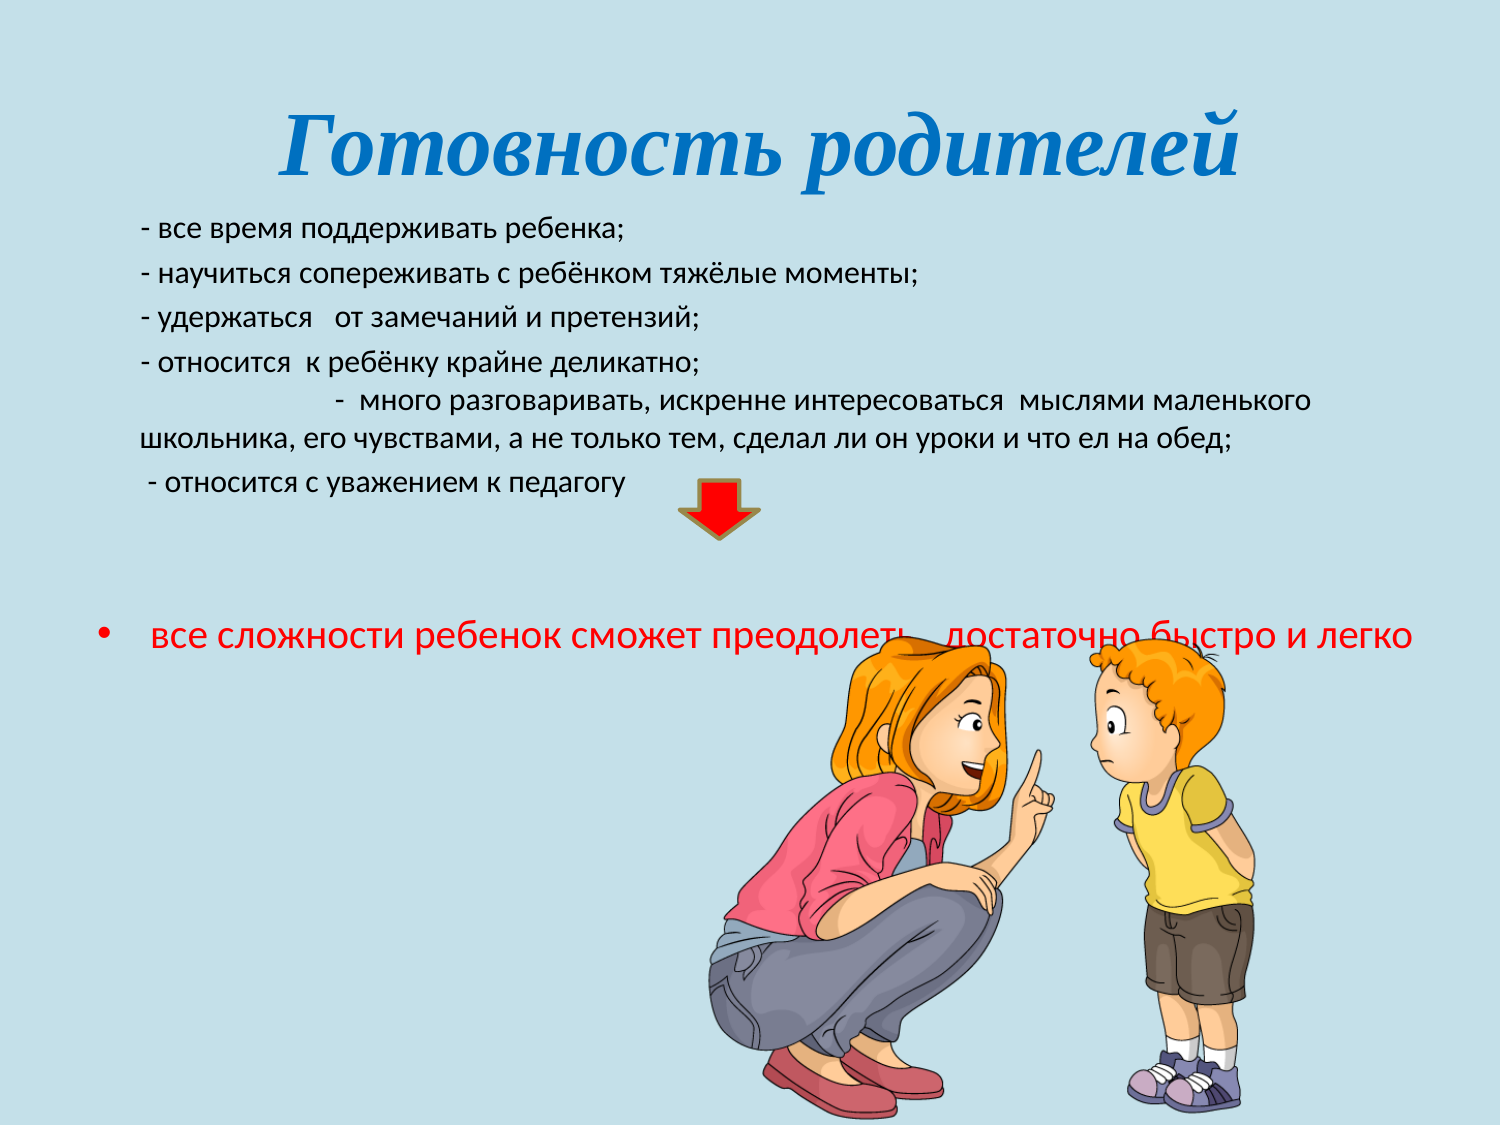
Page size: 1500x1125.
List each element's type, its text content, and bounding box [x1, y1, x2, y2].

list - все время поддерживать ребенка; - научиться сопереживать с ребёнком тяжёлые моменты; - удержаться от замечаний и претензий; - относится к ребёнку крайне деликатно; - много разговаривать, искренне интересоваться мыслями маленького школьника, его чувствами, а не только тем, сделал ли он уроки и что ел на обед; - относится с уважением к педагогу все сложности ребенок сможет преодолеть достаточно быстро и легко [82, 199, 1432, 734]
picture [667, 629, 1329, 1125]
title Готовность родителей [75, 45, 1425, 233]
text_box [677, 478, 762, 541]
